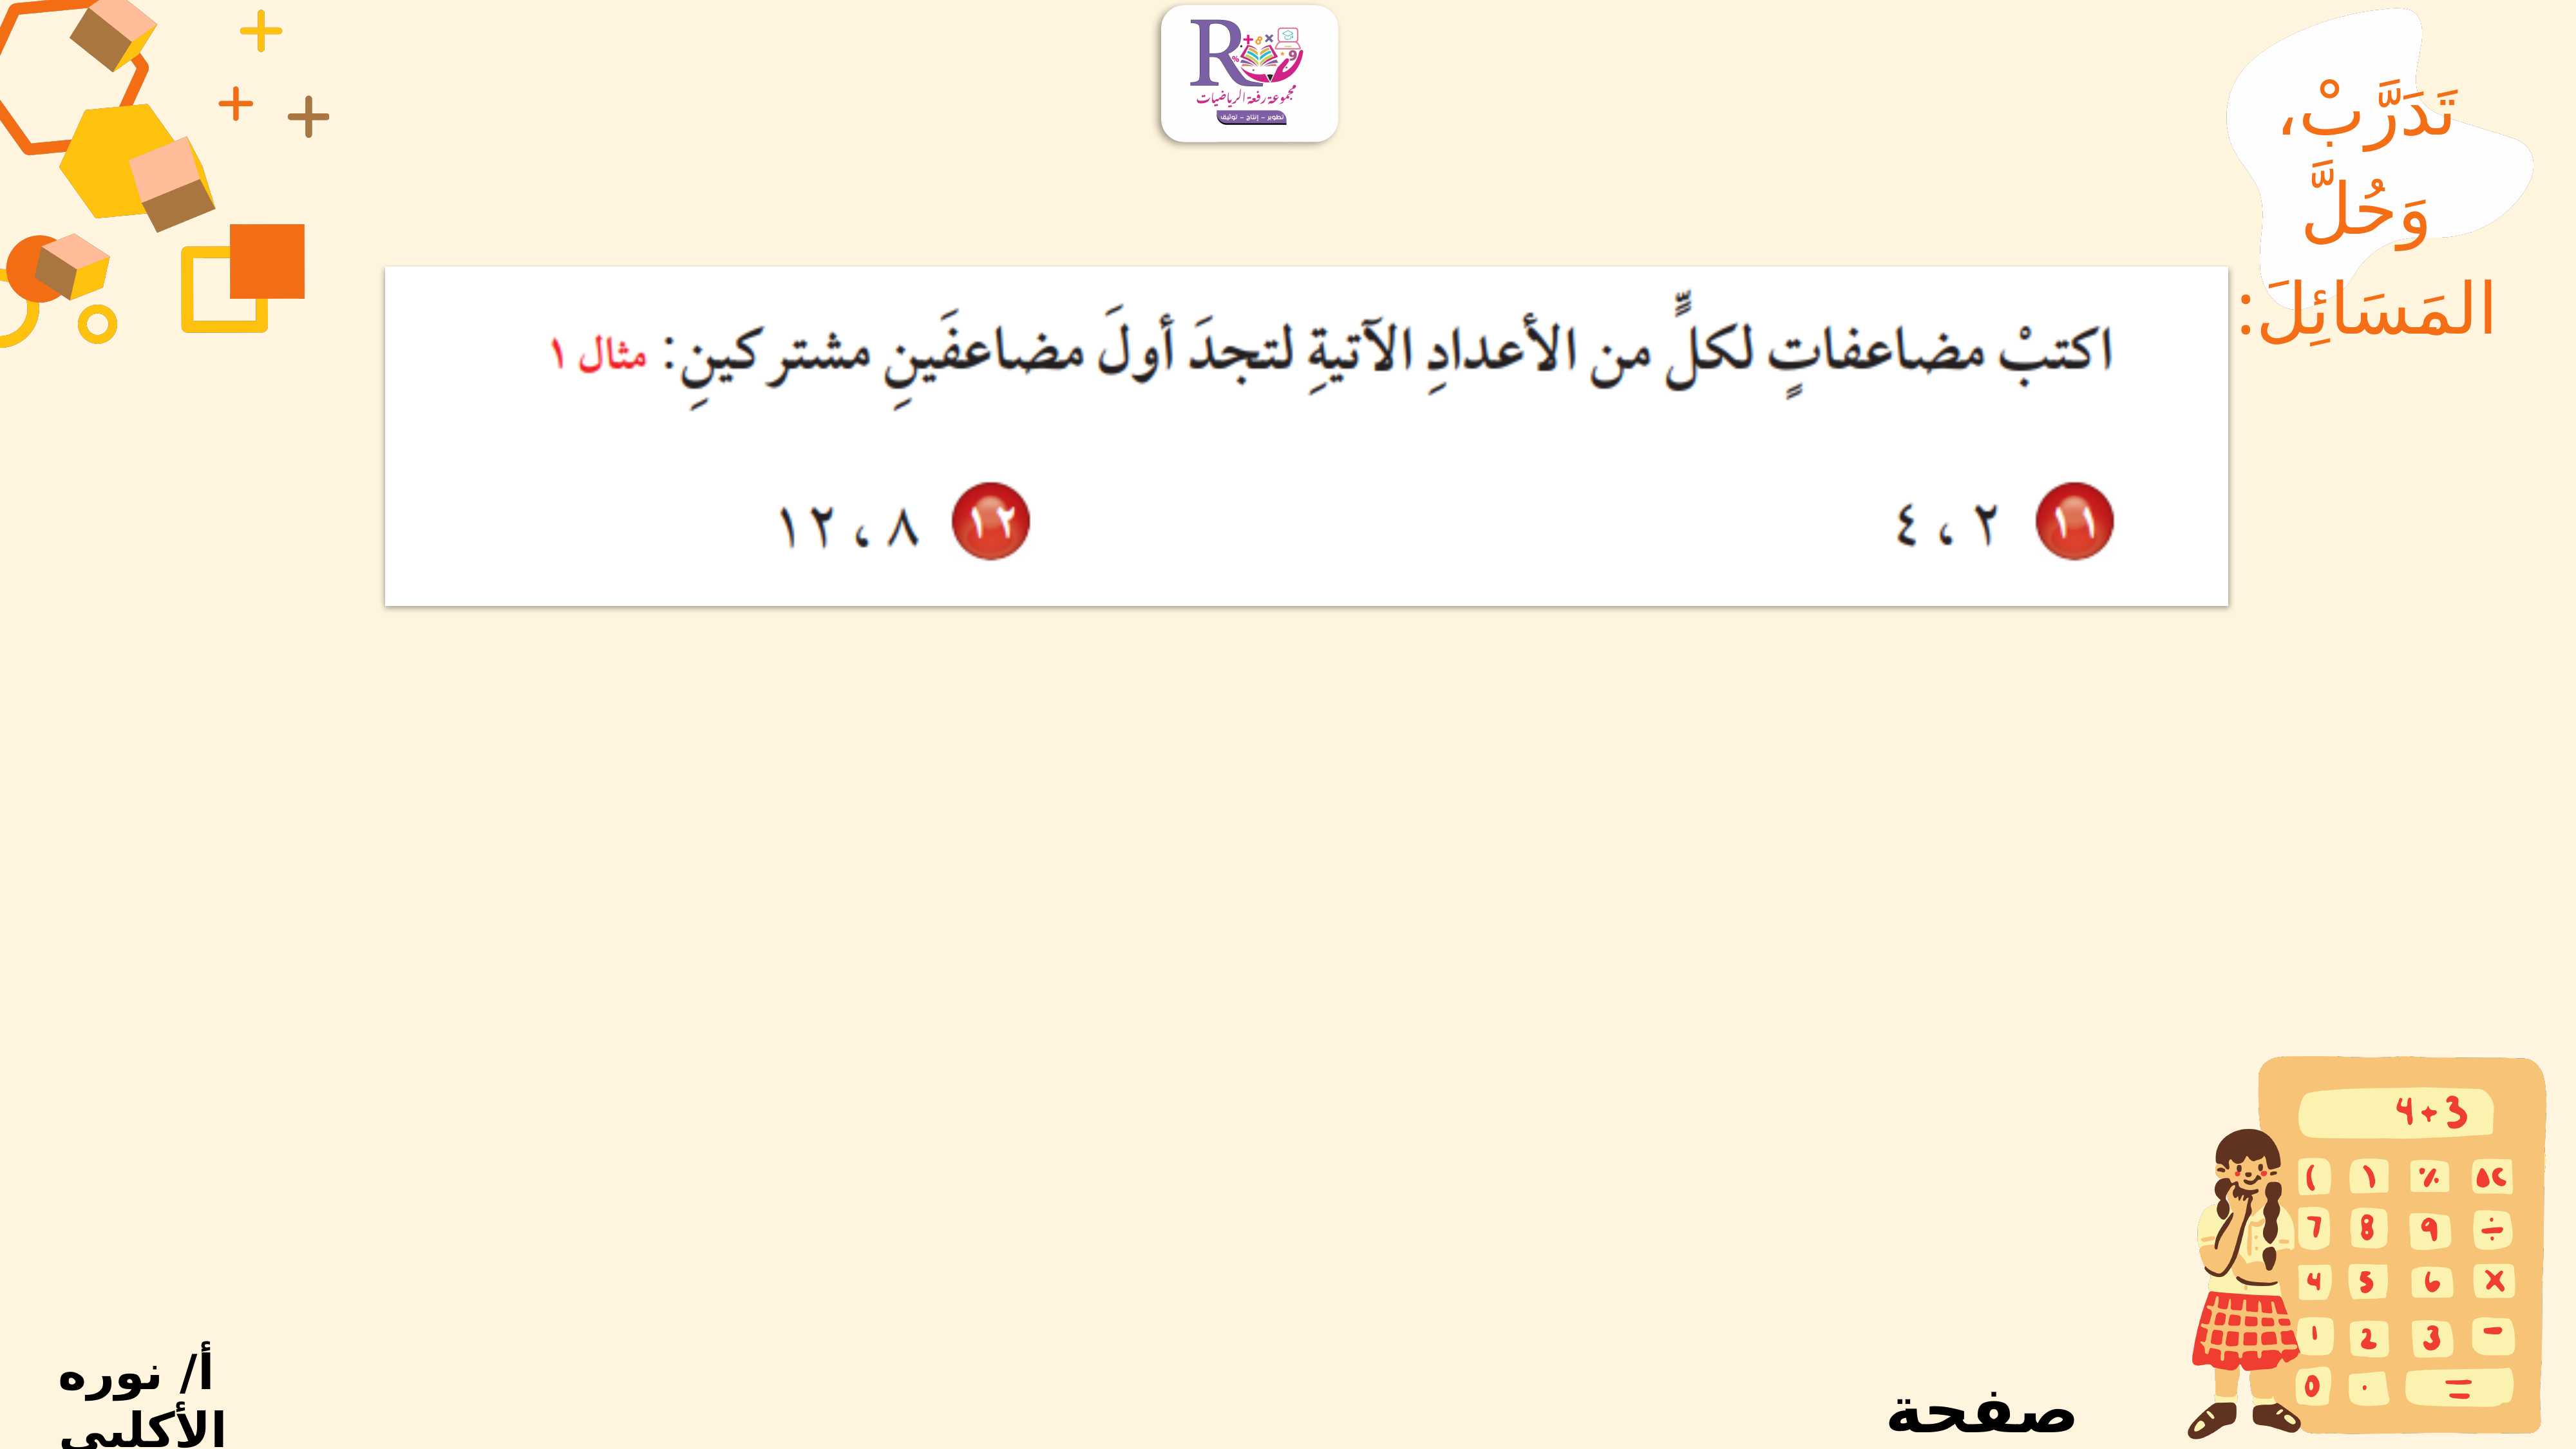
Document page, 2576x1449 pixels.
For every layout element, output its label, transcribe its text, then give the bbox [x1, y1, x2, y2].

text_box صفحة 144 [1875, 1363, 2222, 1449]
text_box [0, 0, 330, 348]
text_box تَدَرَّبْ، وَحُلَّ المَسَائِلَ: [2222, 49, 2512, 348]
text_box [2222, 3, 2534, 311]
text_box أ/ نوره الأكلبي [49, 1336, 333, 1449]
picture [1160, 5, 1339, 142]
text_box [2186, 1056, 2546, 1440]
picture [394, 276, 2219, 597]
